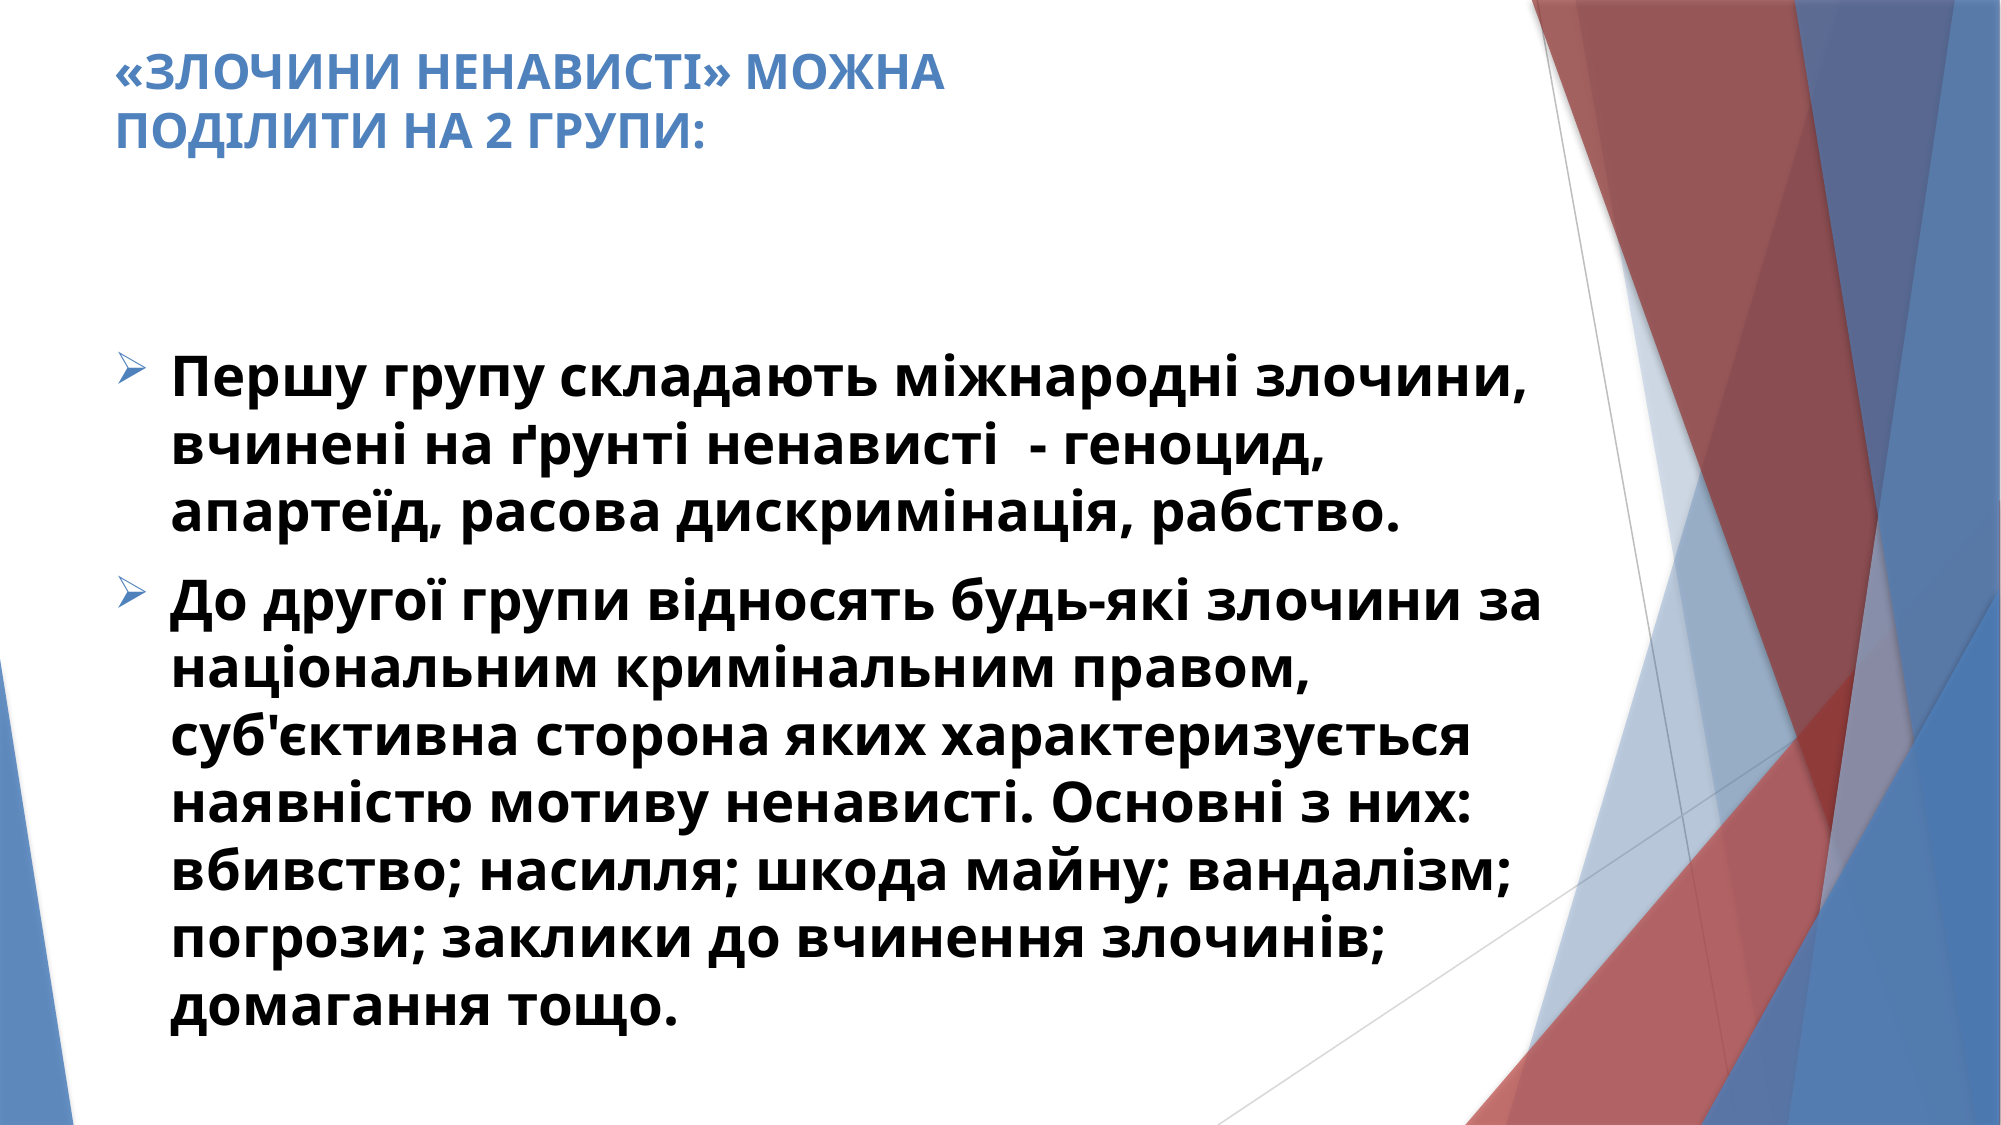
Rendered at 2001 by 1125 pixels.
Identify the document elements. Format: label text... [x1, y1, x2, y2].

list Першу групу складають міжнародні злочини, вчинені на ґрунті ненависті - геноцид, апартеїд, расова дискримінація, рабство. До другої групи відносять будь-які злочини за національним кримінальним правом, суб'єктивна сторона яких характеризується наявністю мотиву ненависті. Основні з них: вбивство; насилля; шкода майну; вандалізм; погрози; заклики до вчинення злочинів; домагання тощо. [99, 332, 1562, 1069]
title «ЗЛОЧИНИ НЕНАВИСТІ» МОЖНА ПОДІЛИТИ НА 2 ГРУПИ: [99, 33, 1025, 230]
